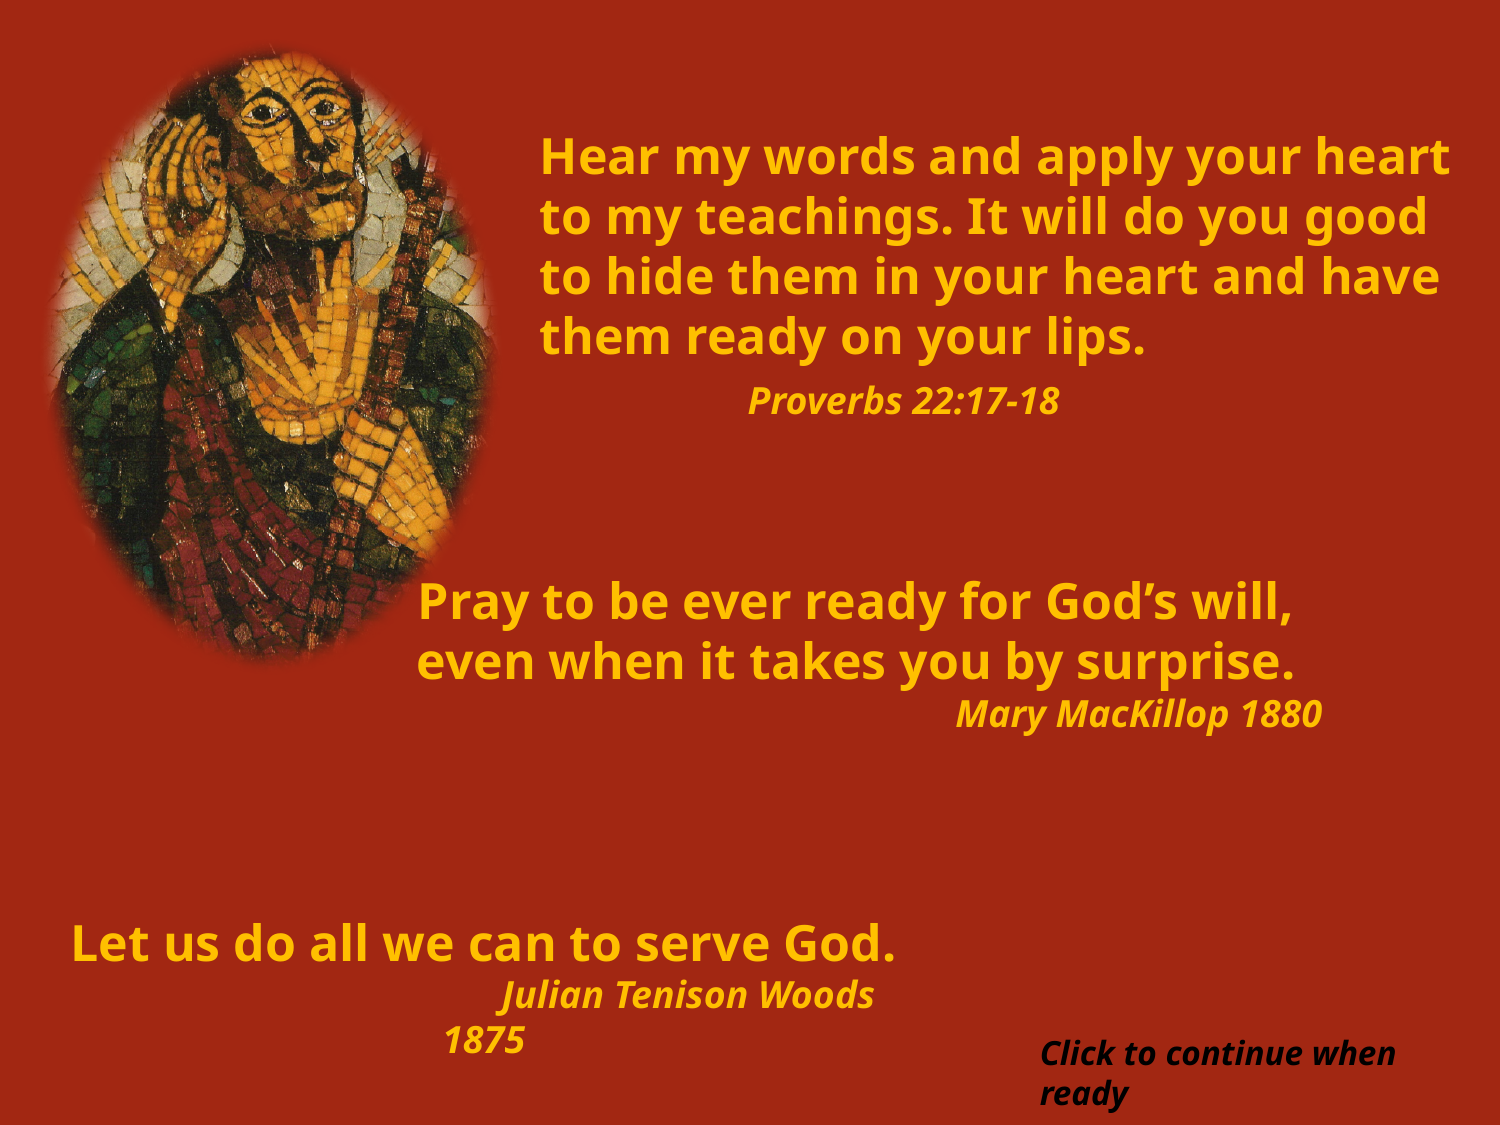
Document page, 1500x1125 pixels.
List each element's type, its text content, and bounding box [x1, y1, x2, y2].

text_box Hear my words and apply your heart to my teachings. It will do you good to hide them in your heart and have them ready on your lips. Proverbs 22:17-18 [524, 117, 1488, 432]
text_box Let us do all we can to serve God. Julian Tenison Woods 1875 [33, 903, 934, 1069]
text_box Click to continue when ready [1025, 1024, 1500, 1120]
text_box Pray to be ever ready for God’s will, even when it takes you by surprise. Mary MacKillop 1880 [374, 562, 1338, 743]
picture [37, 37, 504, 676]
